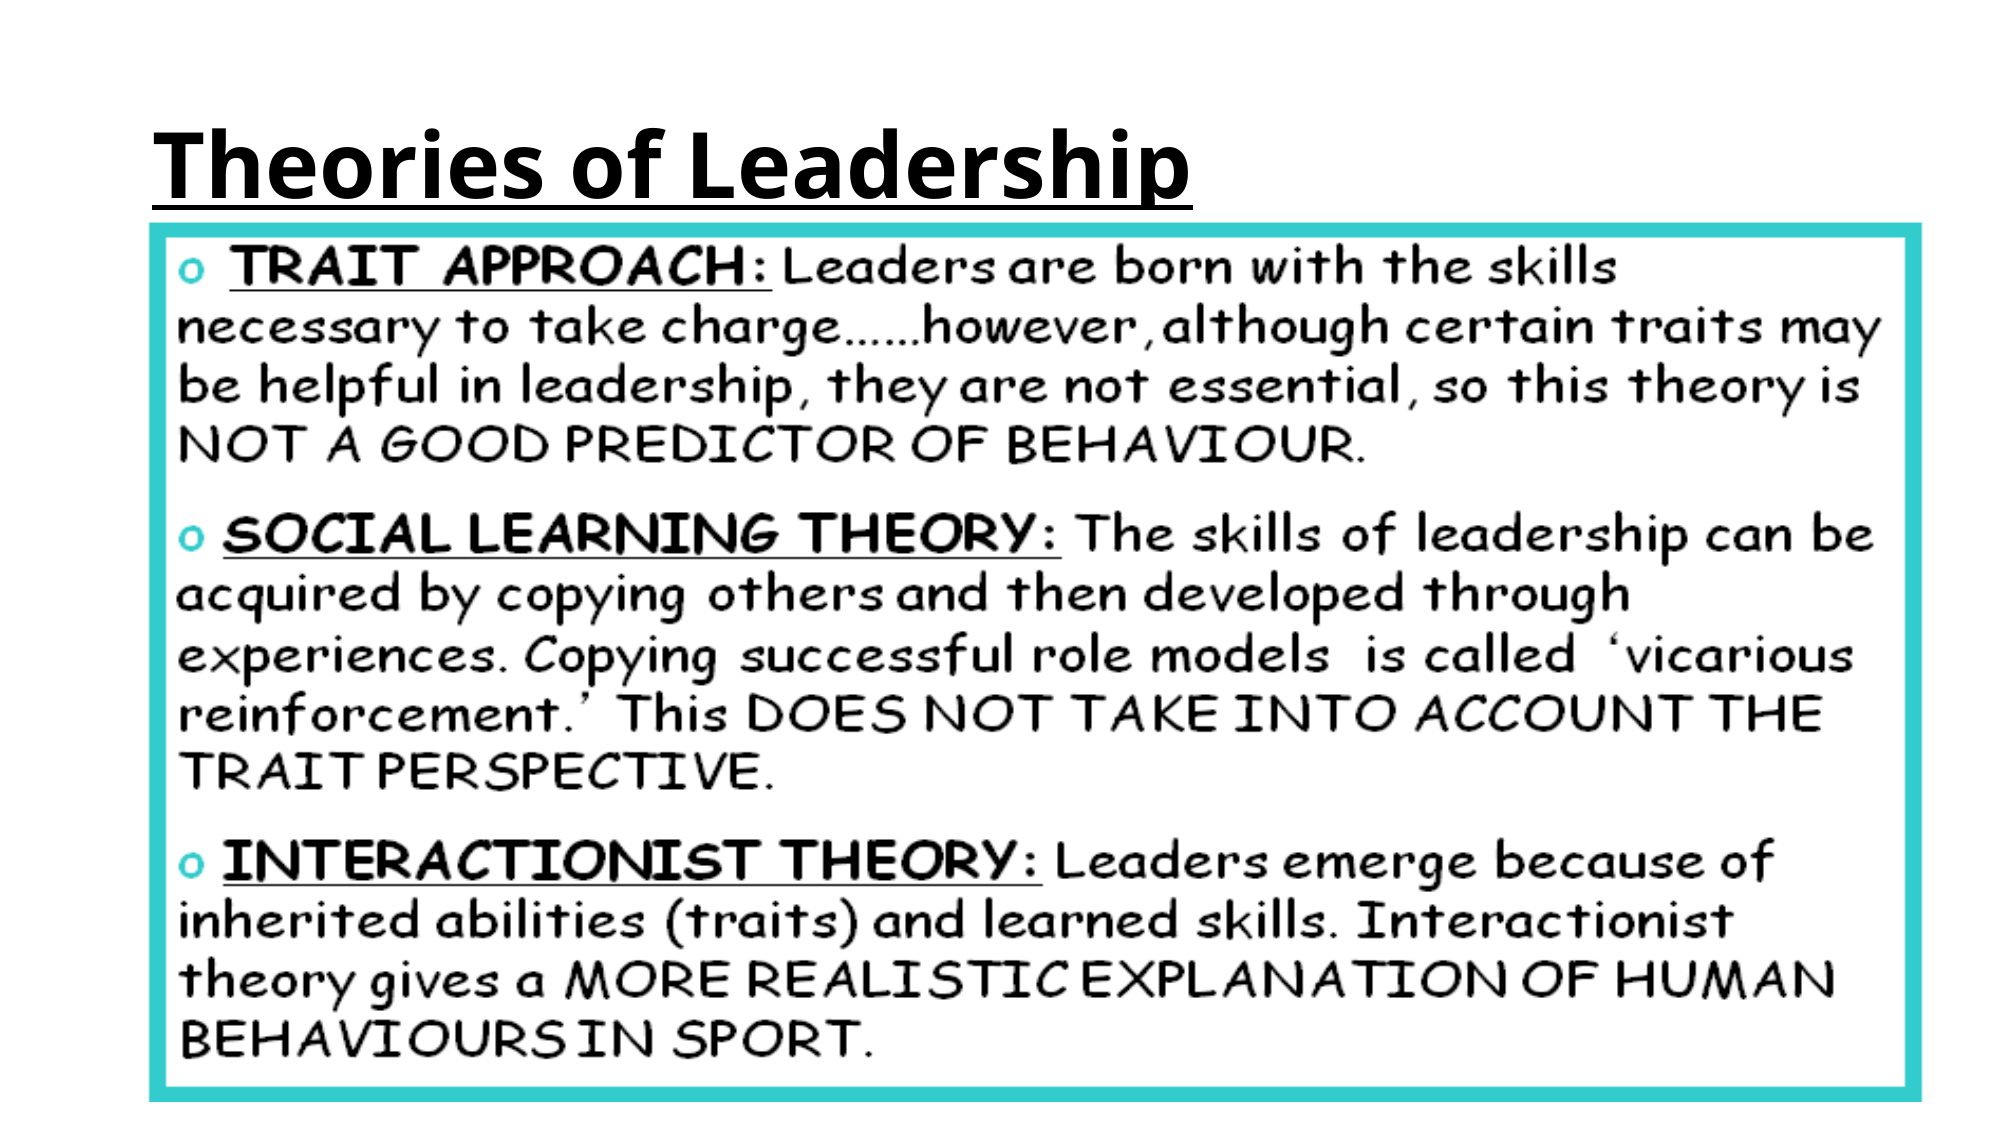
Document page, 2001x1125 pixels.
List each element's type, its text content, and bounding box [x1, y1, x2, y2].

picture [137, 210, 1933, 1103]
title Theories of Leadership [137, 59, 1863, 210]
